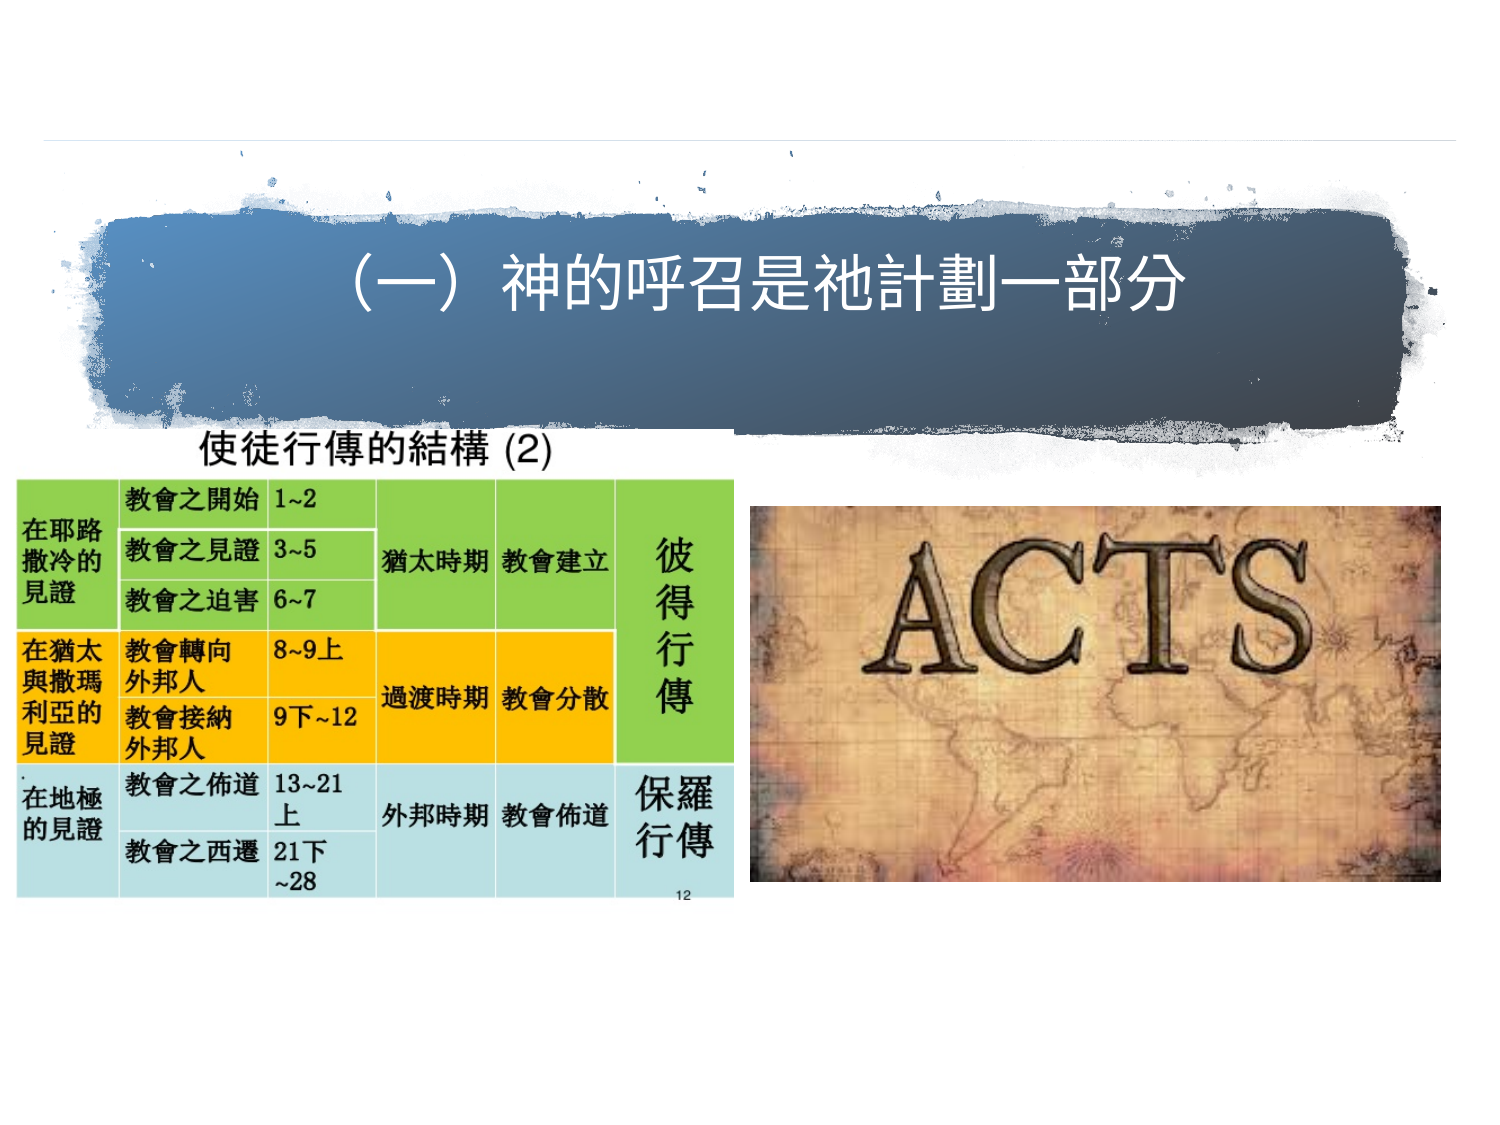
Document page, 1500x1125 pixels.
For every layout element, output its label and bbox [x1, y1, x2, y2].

list [749, 506, 1441, 882]
picture [0, 140, 1500, 985]
